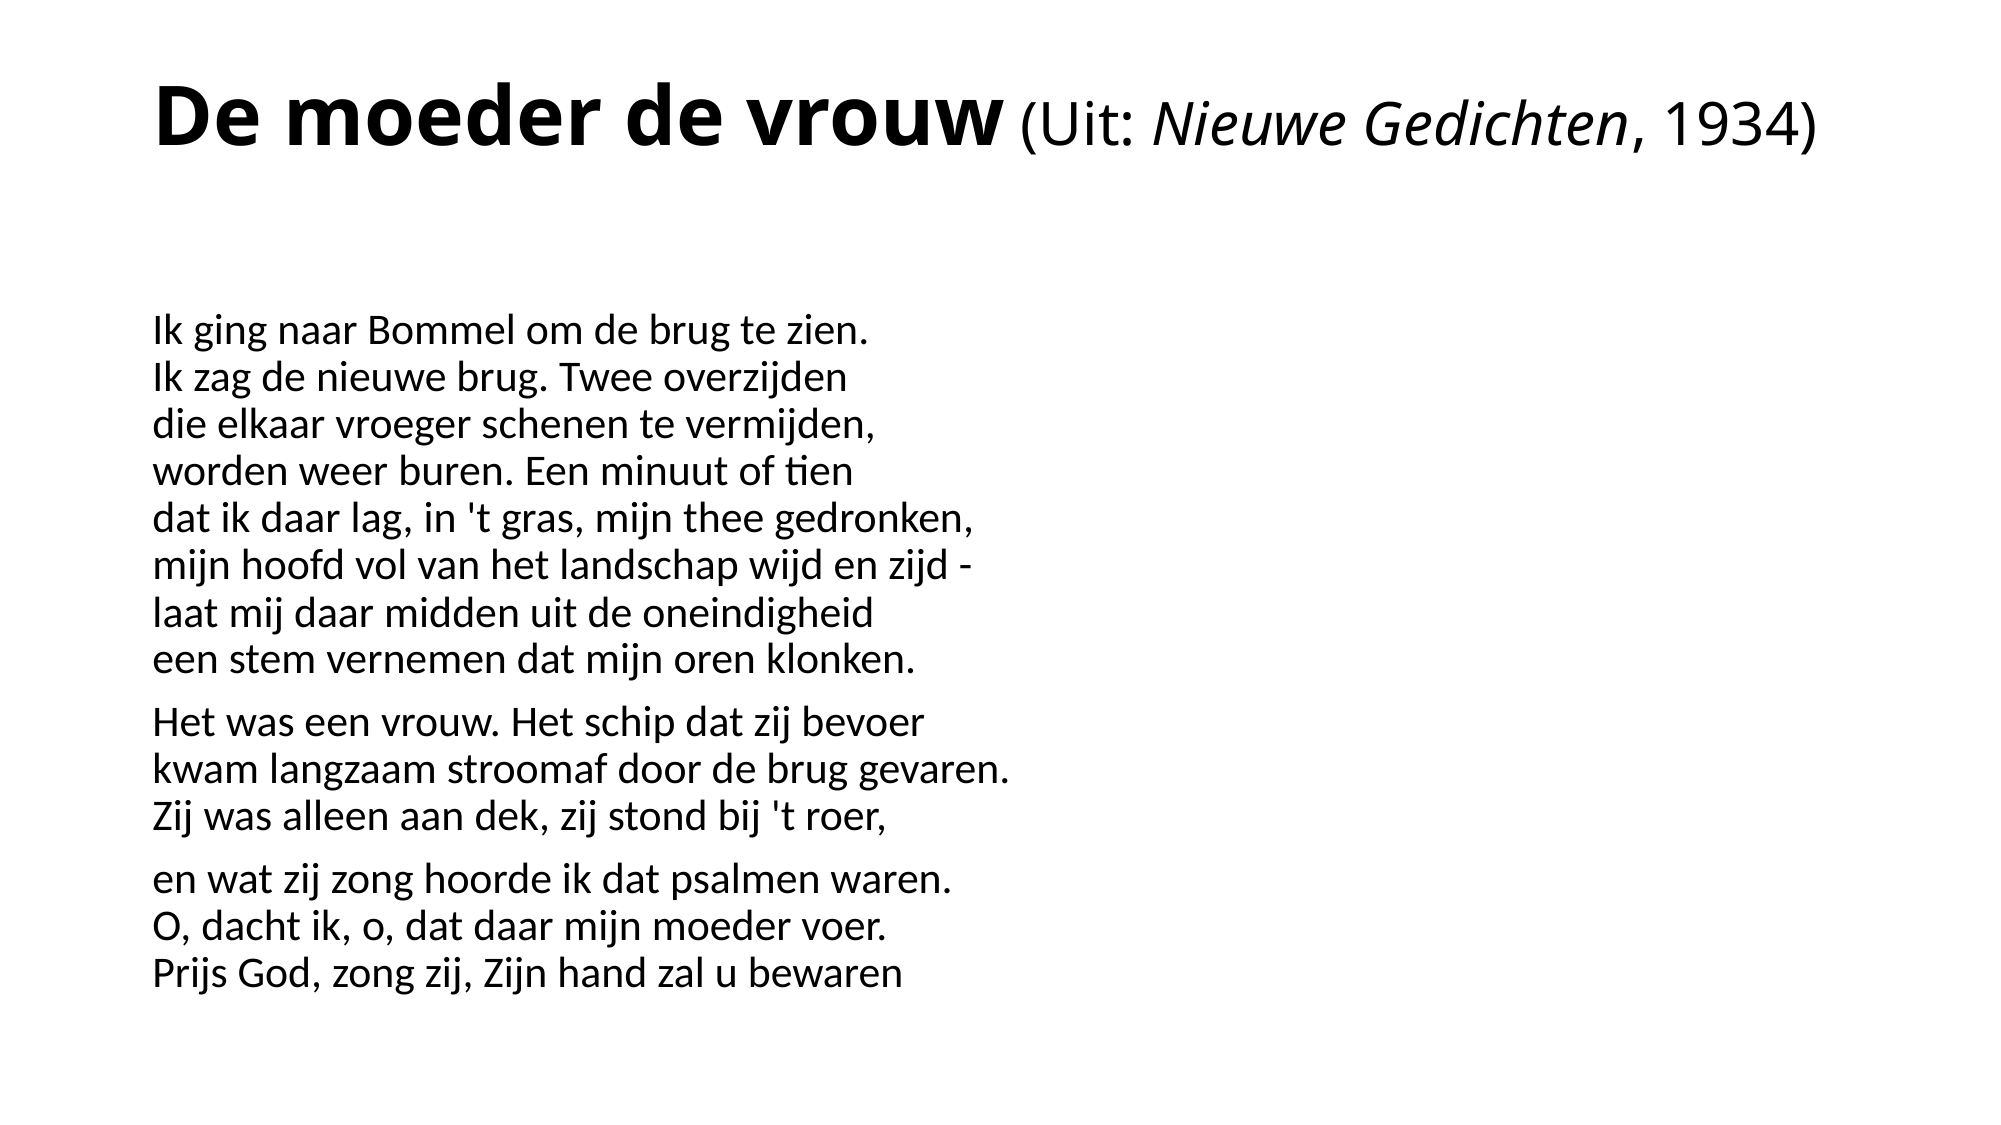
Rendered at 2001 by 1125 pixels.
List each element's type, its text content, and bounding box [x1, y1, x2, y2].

title De moeder de vrouw (Uit: Nieuwe Gedichten, 1934) [137, 59, 1863, 278]
list Ik ging naar Bommel om de brug te zien. Ik zag de nieuwe brug. Twee overzijden die elkaar vroeger schenen te vermijden, worden weer buren. Een minuut of tien dat ik daar lag, in 't gras, mijn thee gedronken, mijn hoofd vol van het landschap wijd en zijd - laat mij daar midden uit de oneindigheid een stem vernemen dat mijn oren klonken. Het was een vrouw. Het schip dat zij bevoer kwam langzaam stroomaf door de brug gevaren. Zij was alleen aan dek, zij stond bij 't roer, en wat zij zong hoorde ik dat psalmen waren. O, dacht ik, o, dat daar mijn moeder voer. Prijs God, zong zij, Zijn hand zal u bewaren [137, 299, 1863, 1014]
